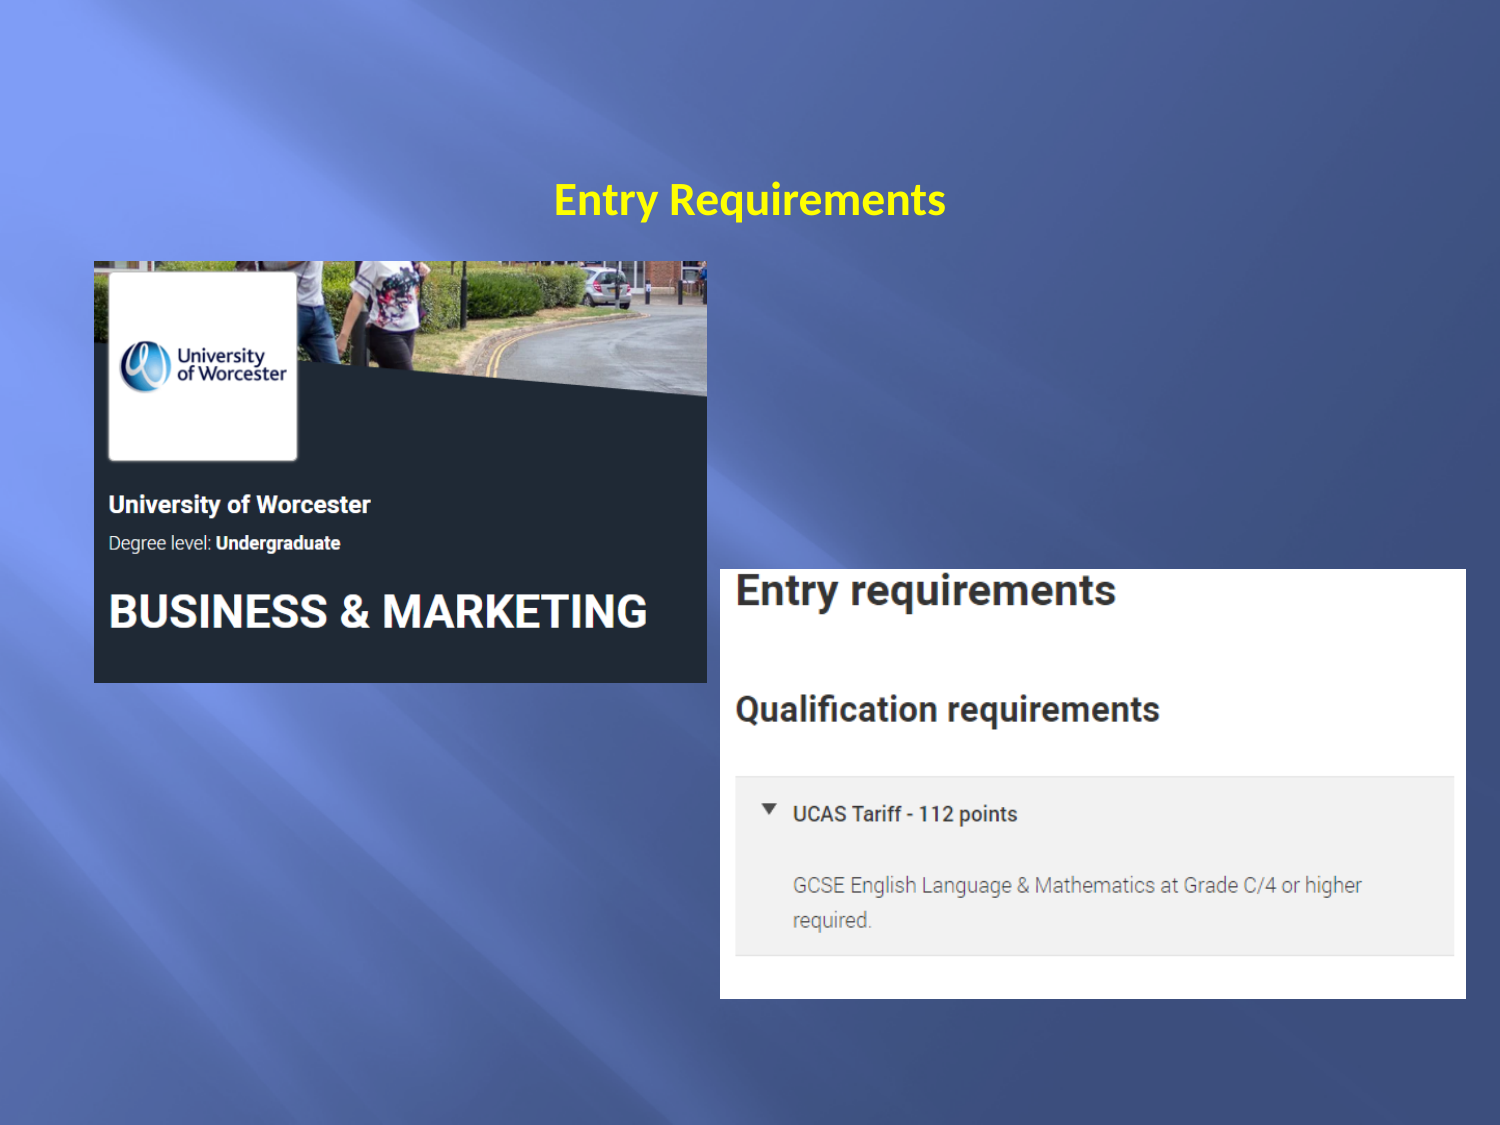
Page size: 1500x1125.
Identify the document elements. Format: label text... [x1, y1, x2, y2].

picture [720, 569, 1466, 1000]
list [94, 261, 708, 683]
title Entry Requirements [75, 45, 1425, 233]
